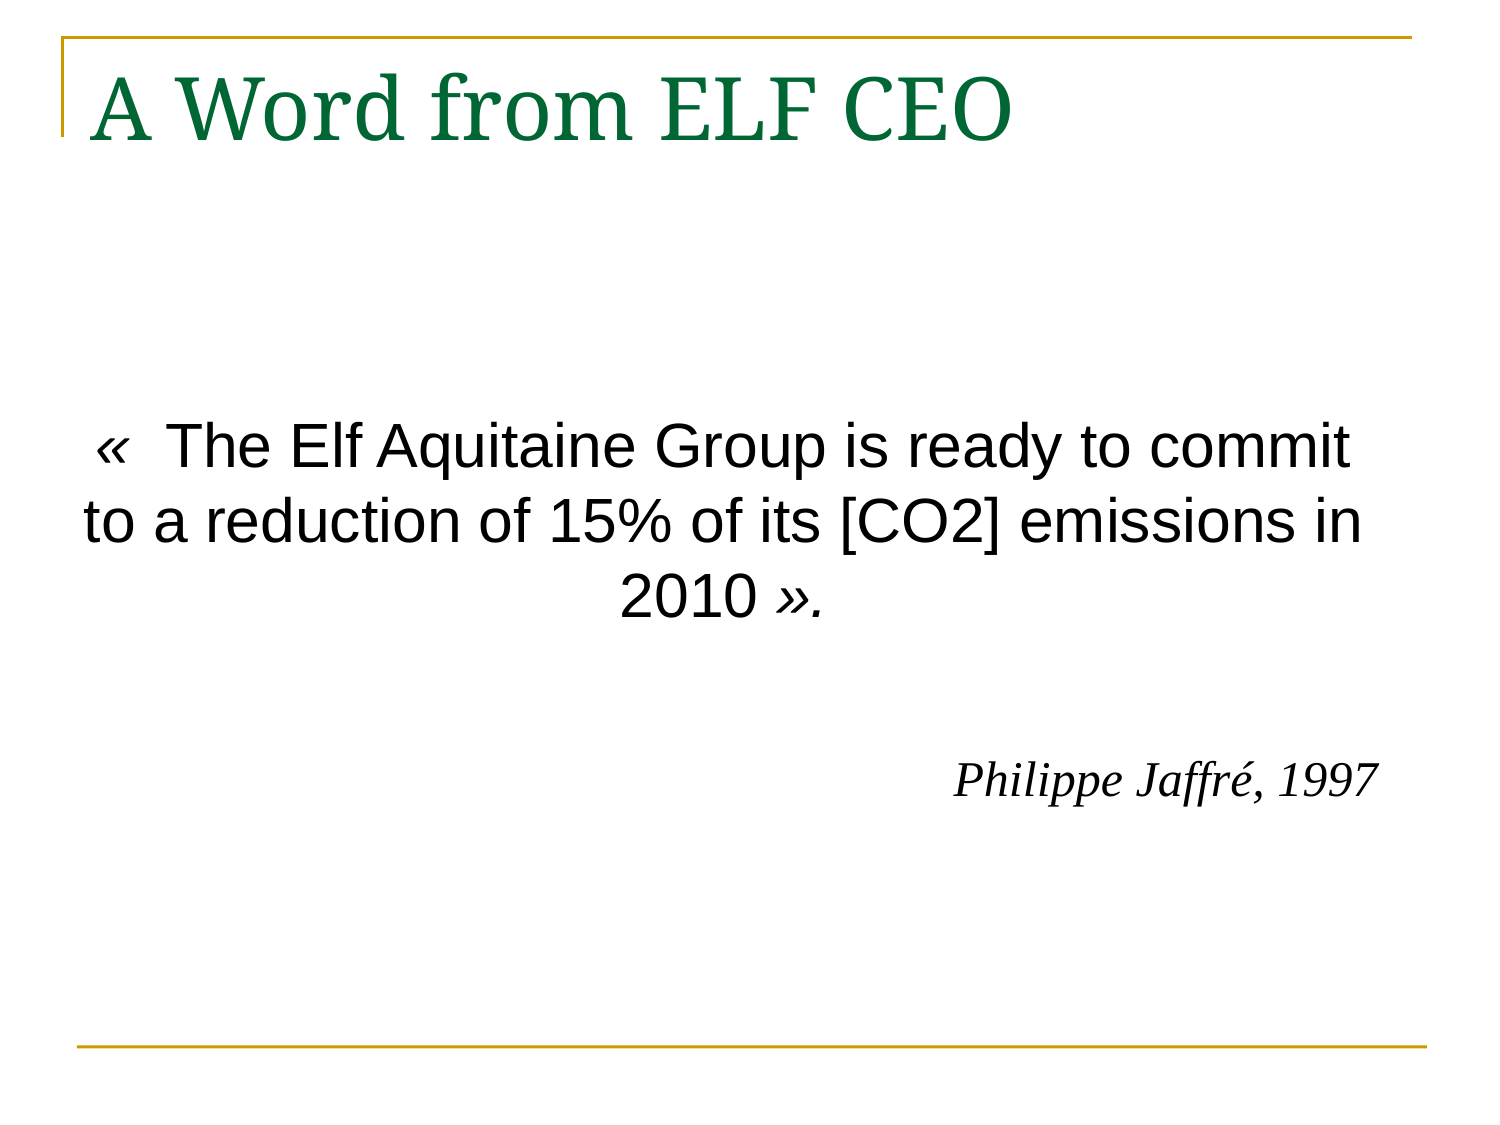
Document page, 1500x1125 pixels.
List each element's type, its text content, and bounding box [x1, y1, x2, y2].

text_box Philippe Jaffré, 1997 [938, 739, 1393, 815]
title A Word from ELF CEO [74, 45, 1426, 233]
list « The Elf Aquitaine Group is ready to commit to a reduction of 15% of its [CO2] emissions in 2010 ». [52, 396, 1396, 693]
